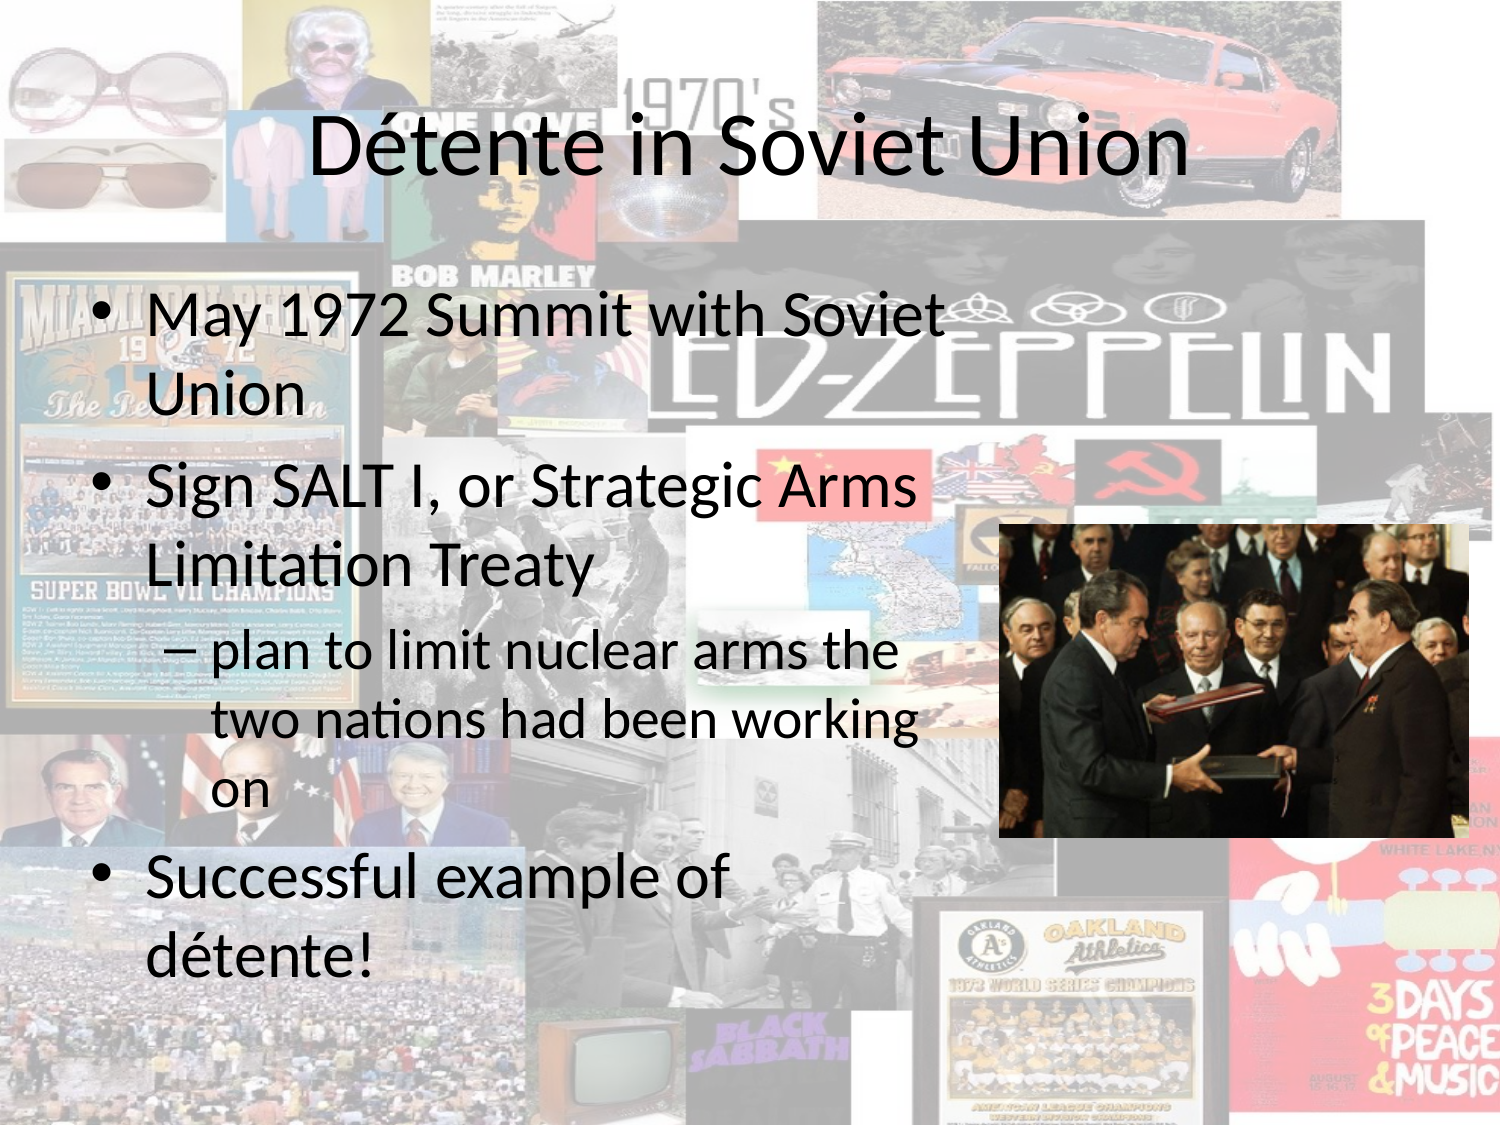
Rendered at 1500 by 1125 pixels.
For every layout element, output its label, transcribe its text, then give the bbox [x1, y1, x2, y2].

title Détente in Soviet Union [75, 45, 1425, 233]
picture [999, 524, 1469, 838]
list May 1972 Summit with Soviet Union Sign SALT I, or Strategic Arms Limitation Treaty plan to limit nuclear arms the two nations had been working on Successful example of détente! [75, 262, 988, 1005]
